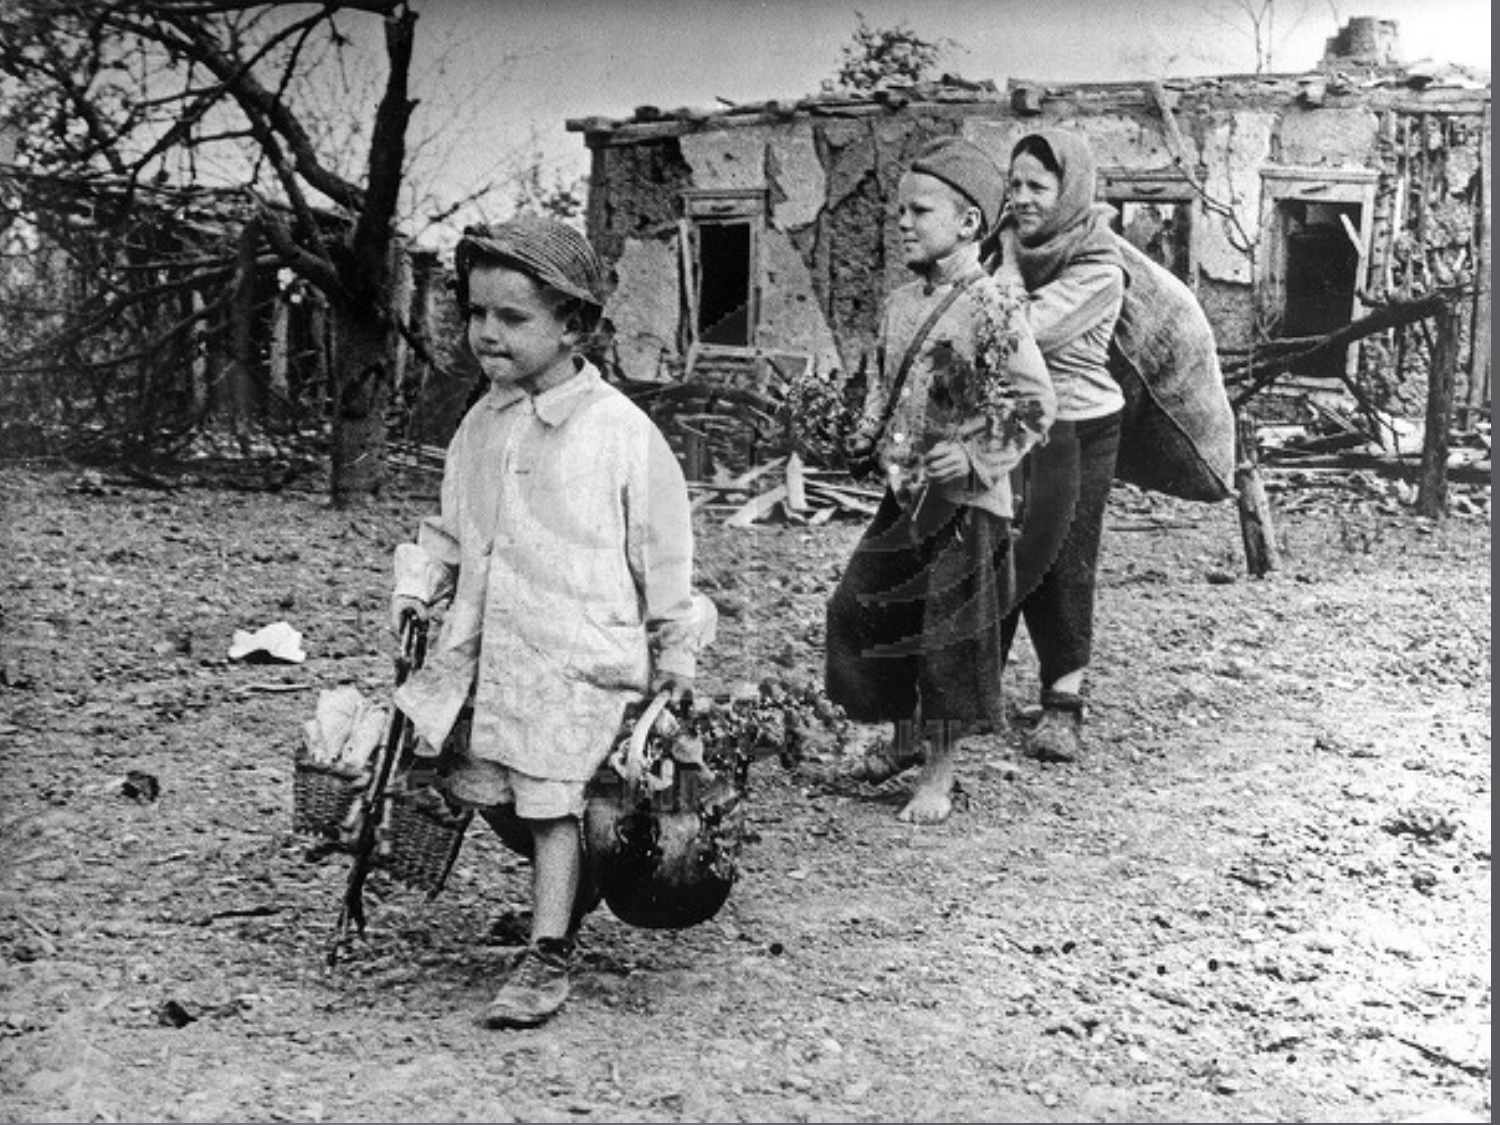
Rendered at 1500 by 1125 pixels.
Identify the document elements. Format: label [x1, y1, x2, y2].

list [0, 0, 1491, 1123]
